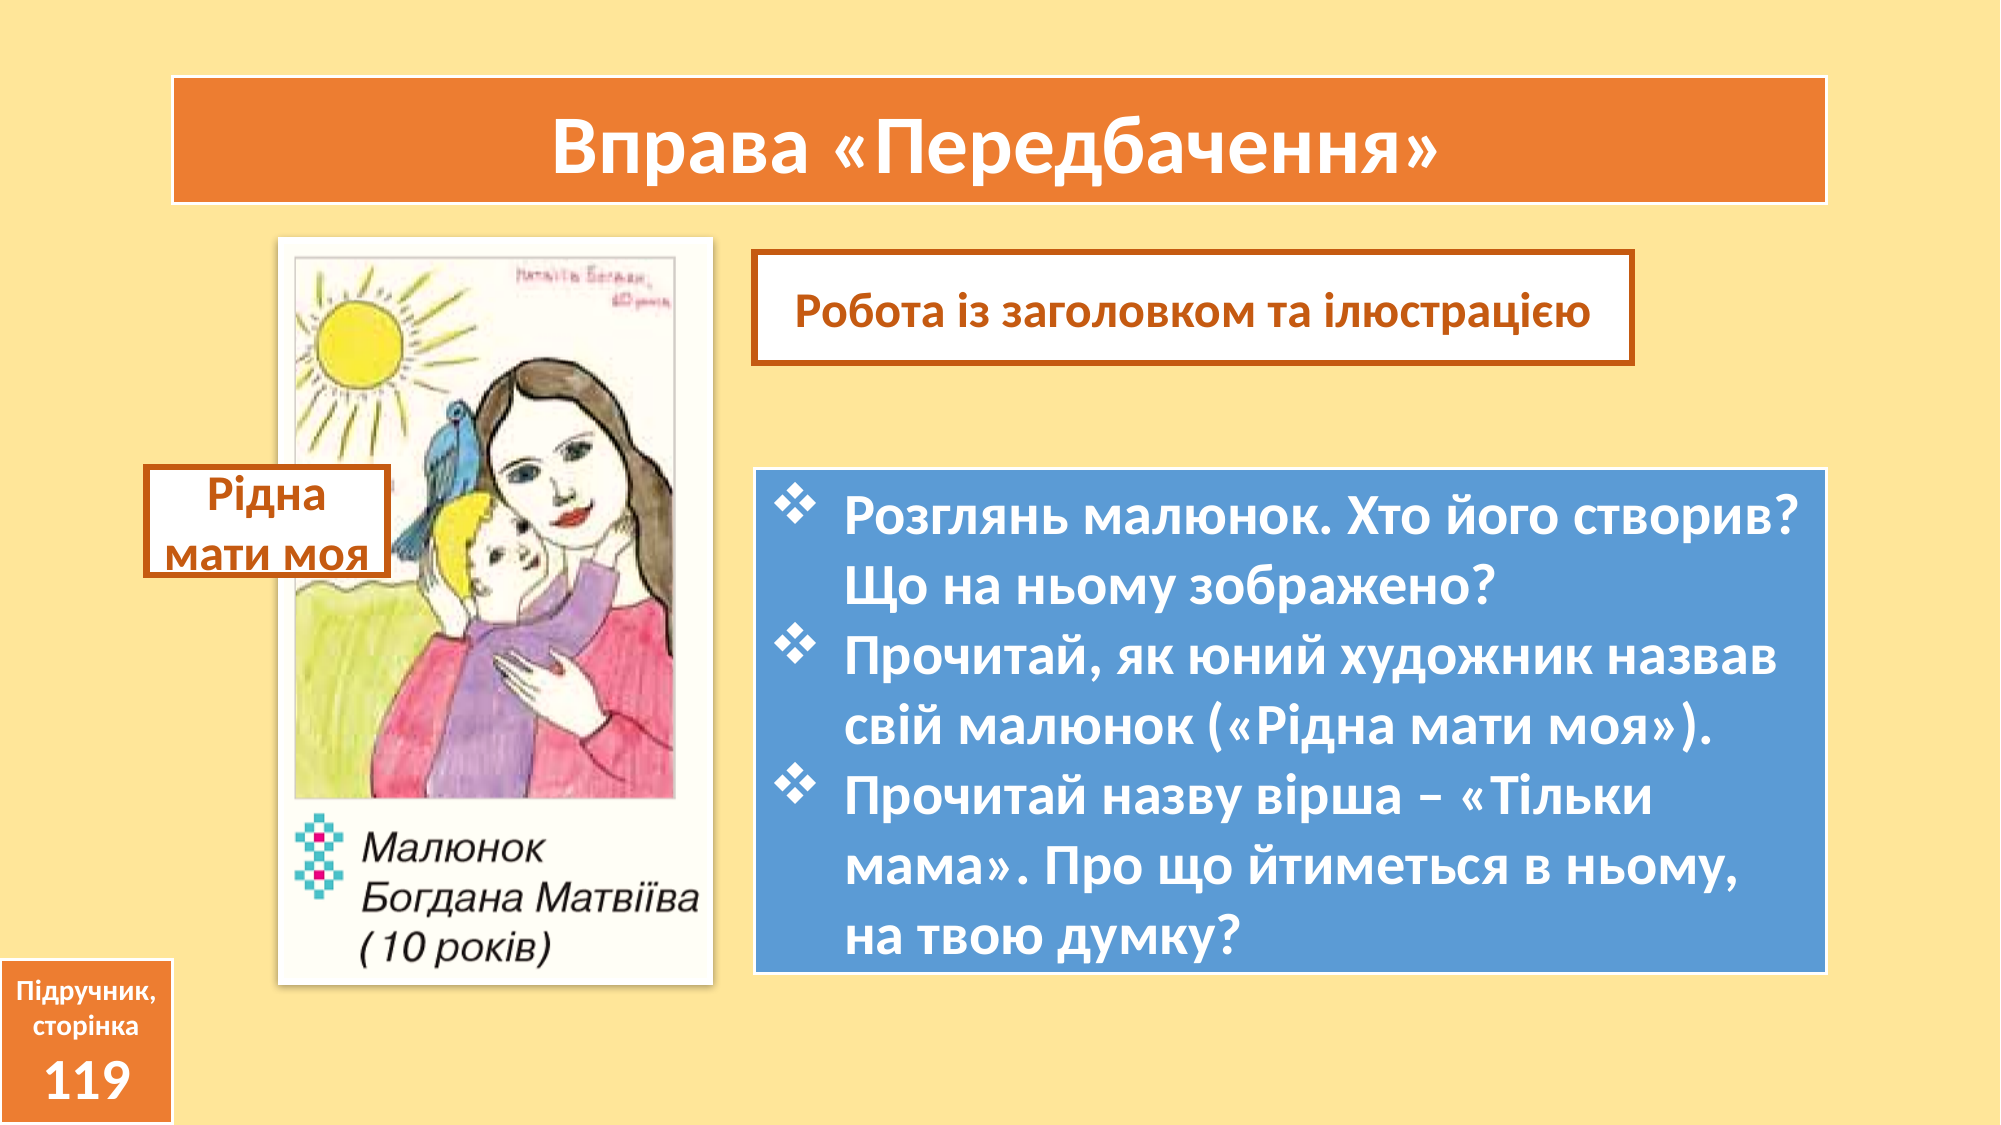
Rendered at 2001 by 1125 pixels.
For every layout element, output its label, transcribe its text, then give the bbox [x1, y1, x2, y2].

text_box Вправа «Передбачення» [171, 75, 1828, 205]
text_box Підручник, сторінка 119 [0, 958, 174, 1125]
picture [283, 243, 707, 979]
text_box Робота із заголовком та ілюстрацією [753, 251, 1633, 364]
text_box Рідна мати моя [145, 466, 283, 576]
text_box Розглянь малюнок. Хто його створив? Що на ньому зображено? Прочитай, як юний художник назвав свій малюнок («Рідна мати моя»). Прочитай назву вірша – «Тільки мама». Про що йтиметься в ньому, на твою думку? [753, 467, 1828, 975]
